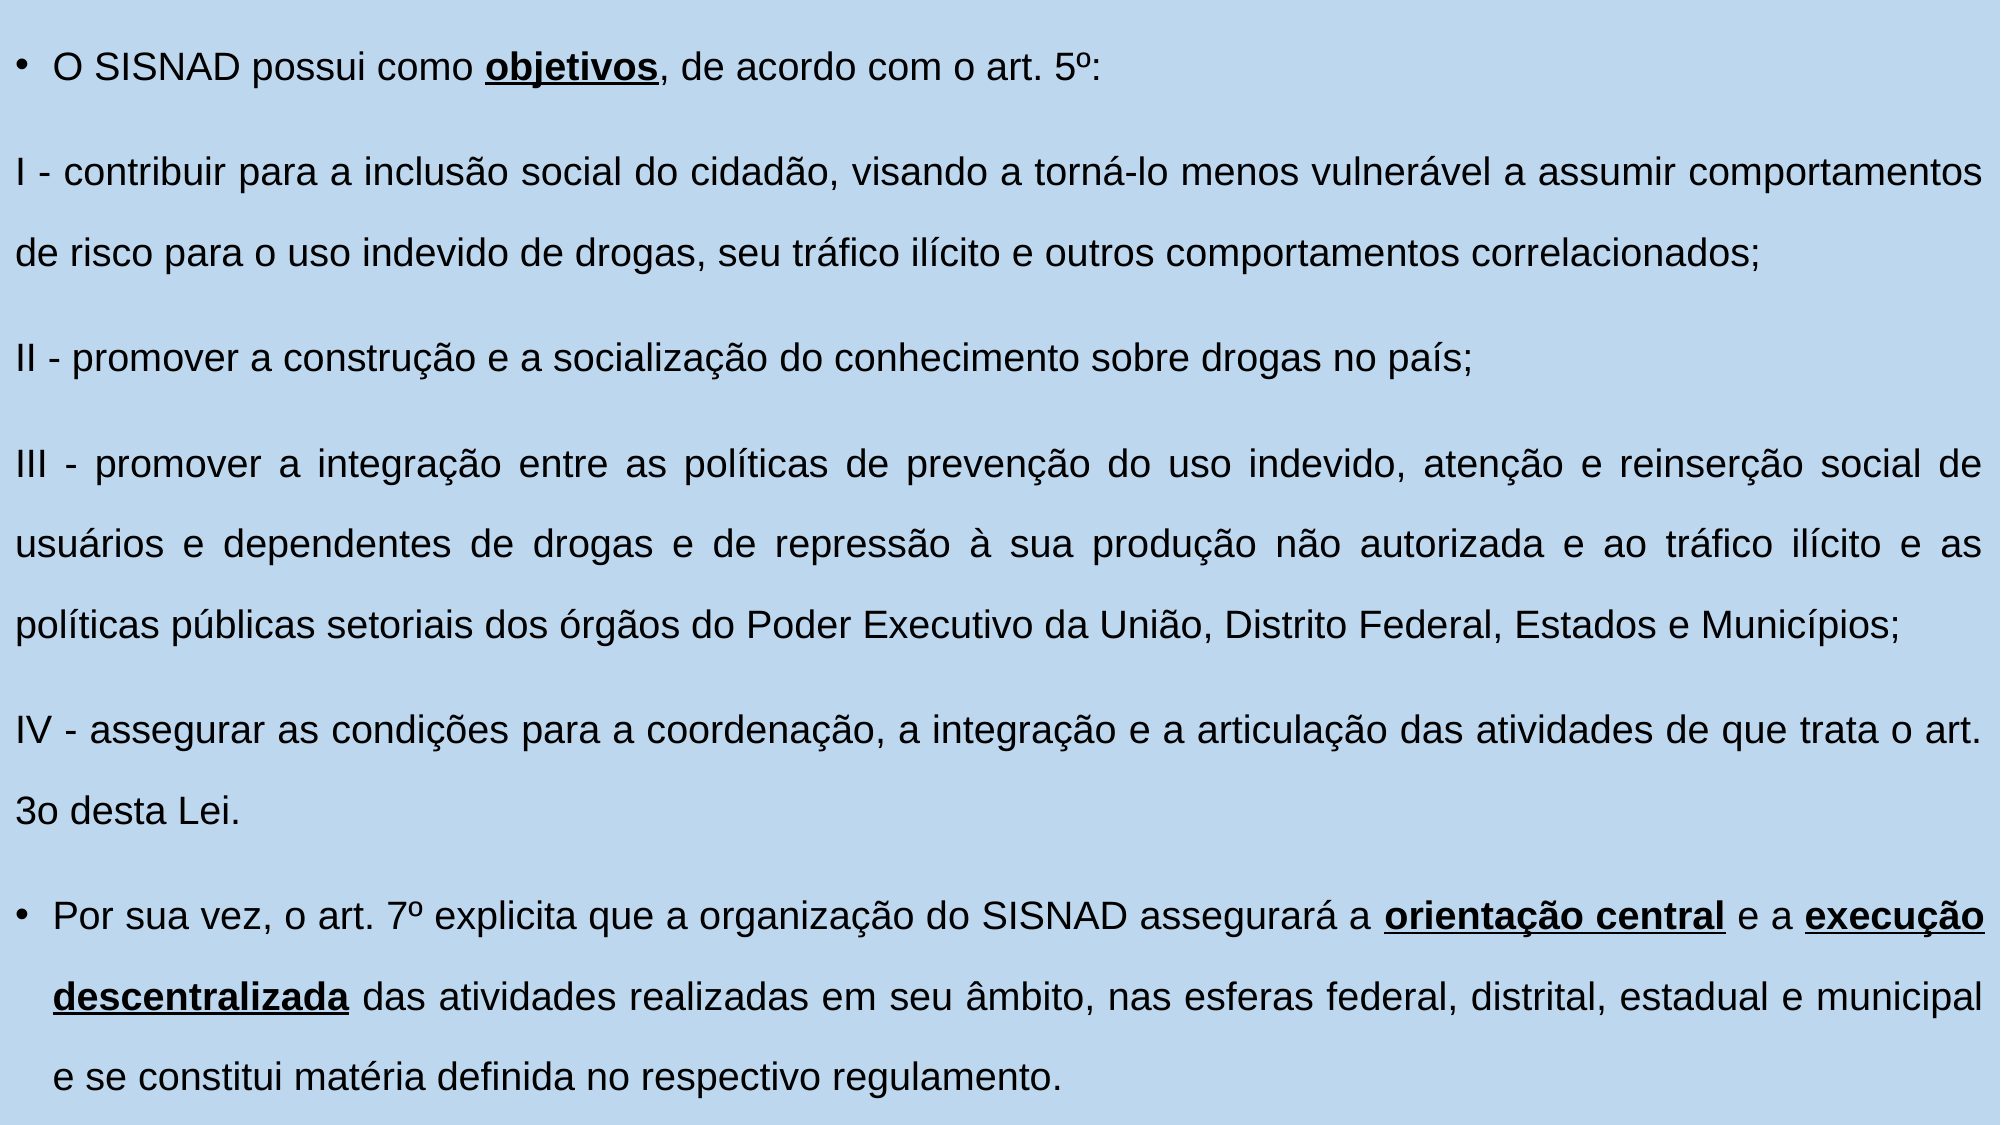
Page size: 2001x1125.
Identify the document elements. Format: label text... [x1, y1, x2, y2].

list O SISNAD possui como objetivos, de acordo com o art. 5º: I - contribuir para a inclusão social do cidadão, visando a torná-lo menos vulnerável a assumir comportamentos de risco para o uso indevido de drogas, seu tráfico ilícito e outros comportamentos correlacionados; II - promover a construção e a socialização do conhecimento sobre drogas no país; III - promover a integração entre as políticas de prevenção do uso indevido, atenção e reinserção social de usuários e dependentes de drogas e de repressão à sua produção não autorizada e ao tráfico ilícito e as políticas públicas setoriais dos órgãos do Poder Executivo da União, Distrito Federal, Estados e Municípios; IV - assegurar as condições para a coordenação, a integração e a articulação das atividades de que trata o art. 3o desta Lei. Por sua vez, o art. 7º explicita que a organização do SISNAD assegurará a orientação central e a execução descentralizada das atividades realizadas em seu âmbito, nas esferas federal, distrital, estadual e municipal e se constitui matéria definida no respectivo regulamento. [0, 0, 2000, 1125]
